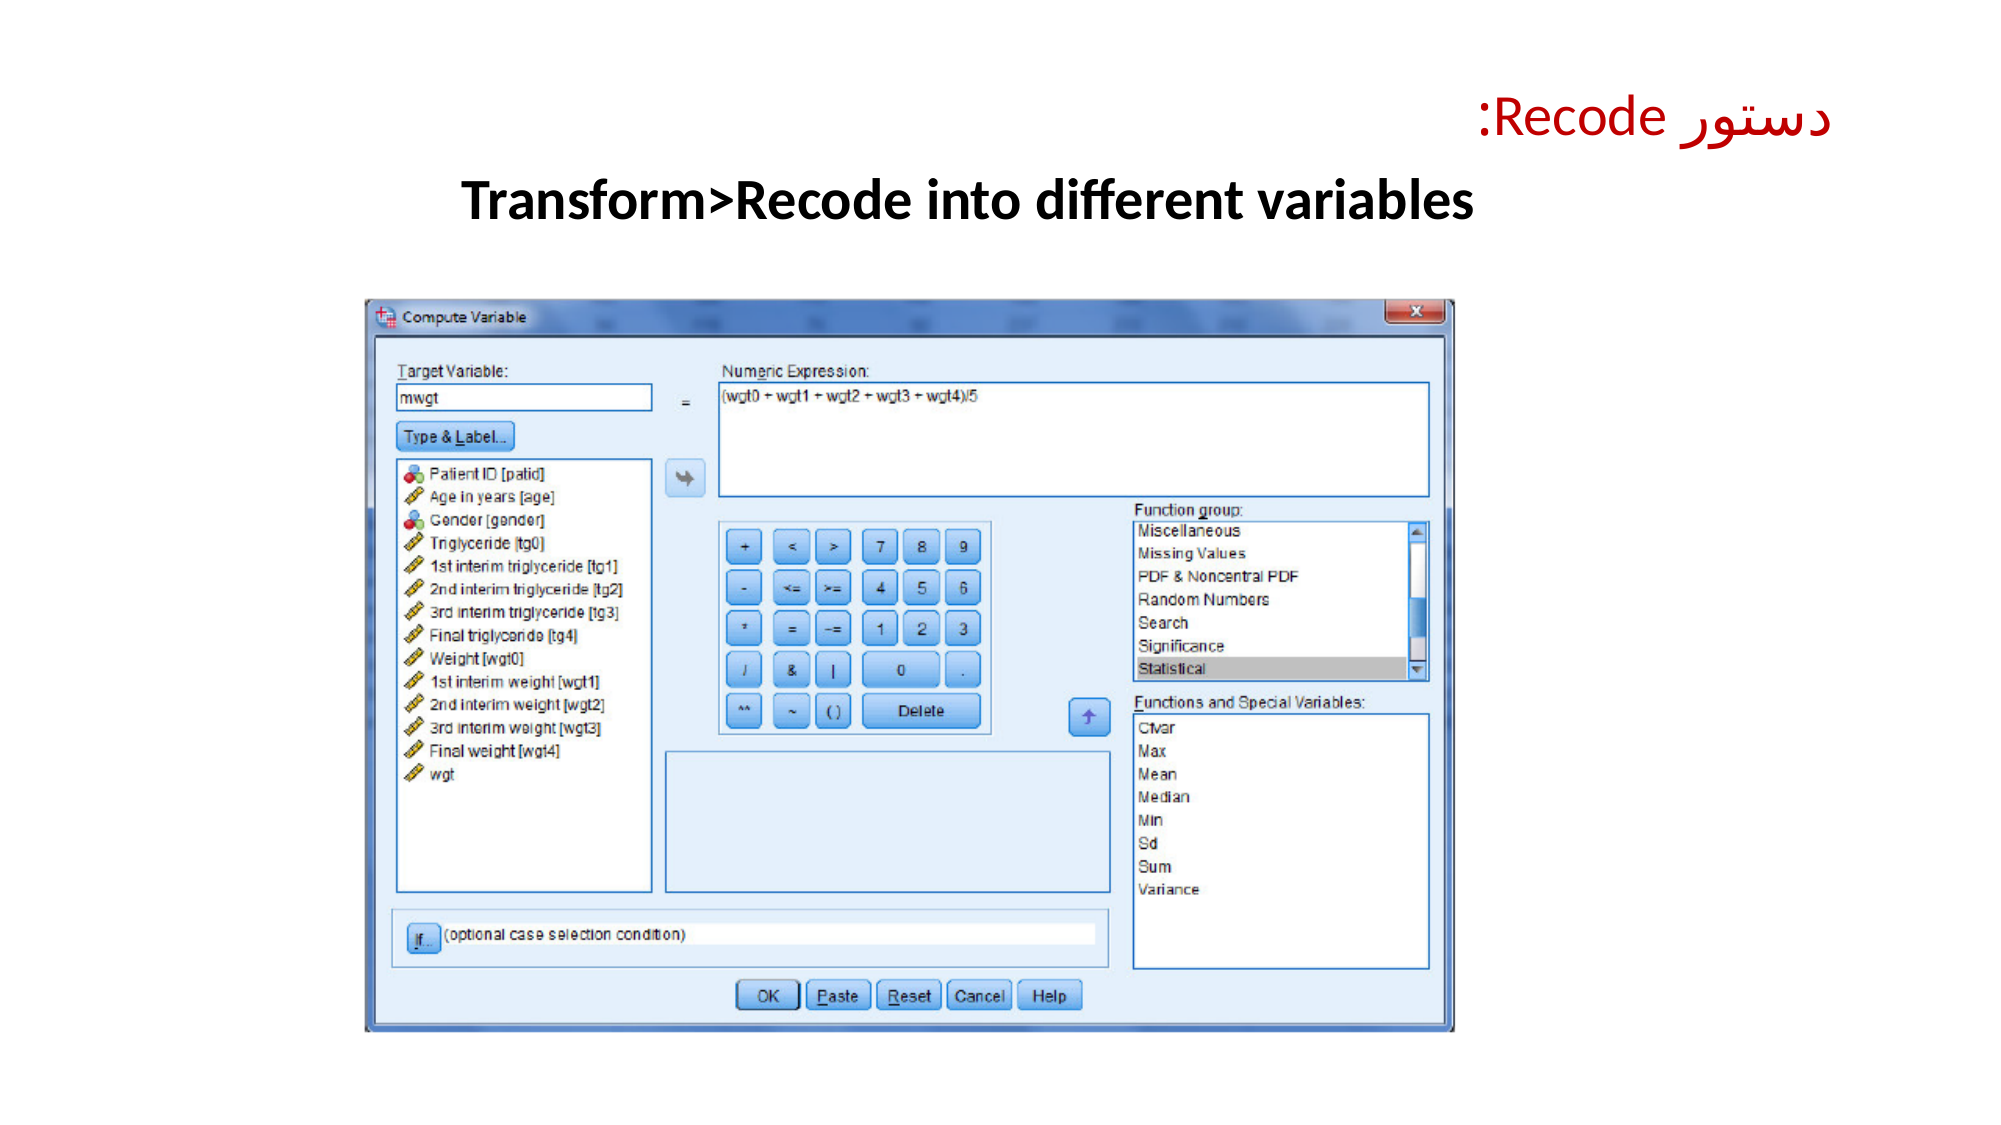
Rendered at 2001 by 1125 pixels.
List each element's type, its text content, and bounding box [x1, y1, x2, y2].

picture [315, 271, 1488, 1059]
list دستور Recode: Transform>Recode into different variables [88, 77, 1849, 1036]
